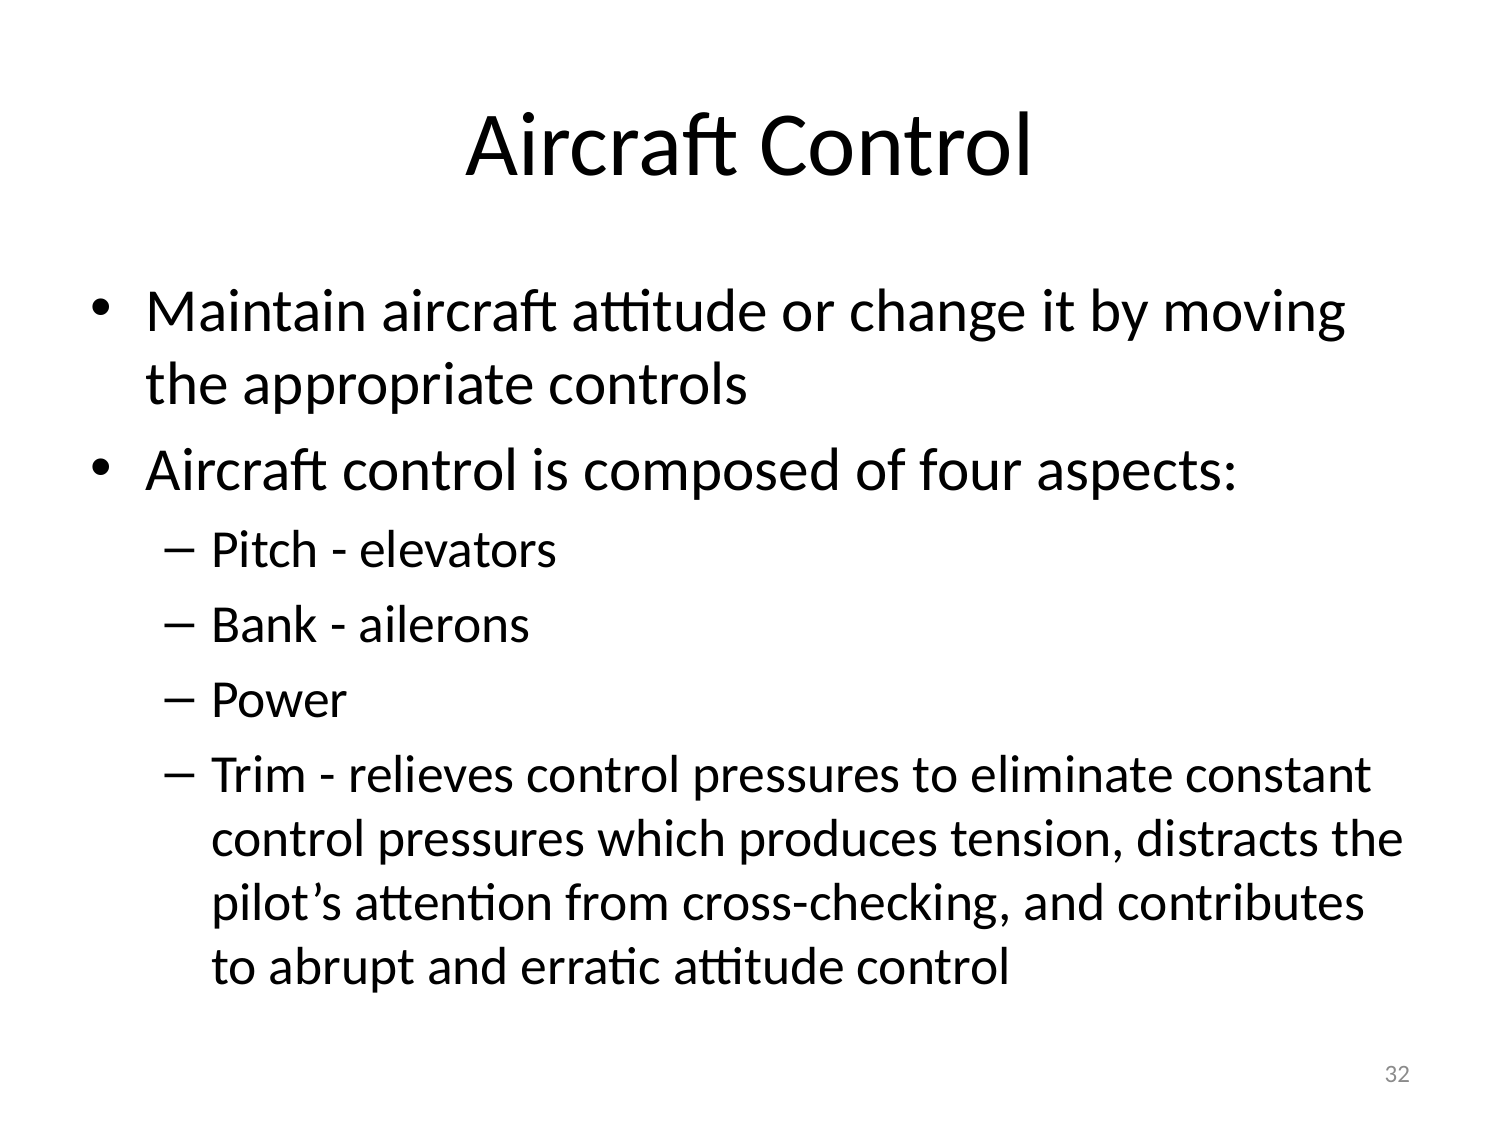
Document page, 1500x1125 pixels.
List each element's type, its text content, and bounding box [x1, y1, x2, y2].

list Maintain aircraft attitude or change it by moving the appropriate controls Aircraft control is composed of four aspects: Pitch - elevators Bank - ailerons Power Trim - relieves control pressures to eliminate constant control pressures which produces tension, distracts the pilot’s attention from cross-checking, and contributes to abrupt and erratic attitude control [75, 262, 1425, 1005]
slide_number 32 [1074, 1042, 1425, 1103]
title Aircraft Control [75, 45, 1425, 233]
